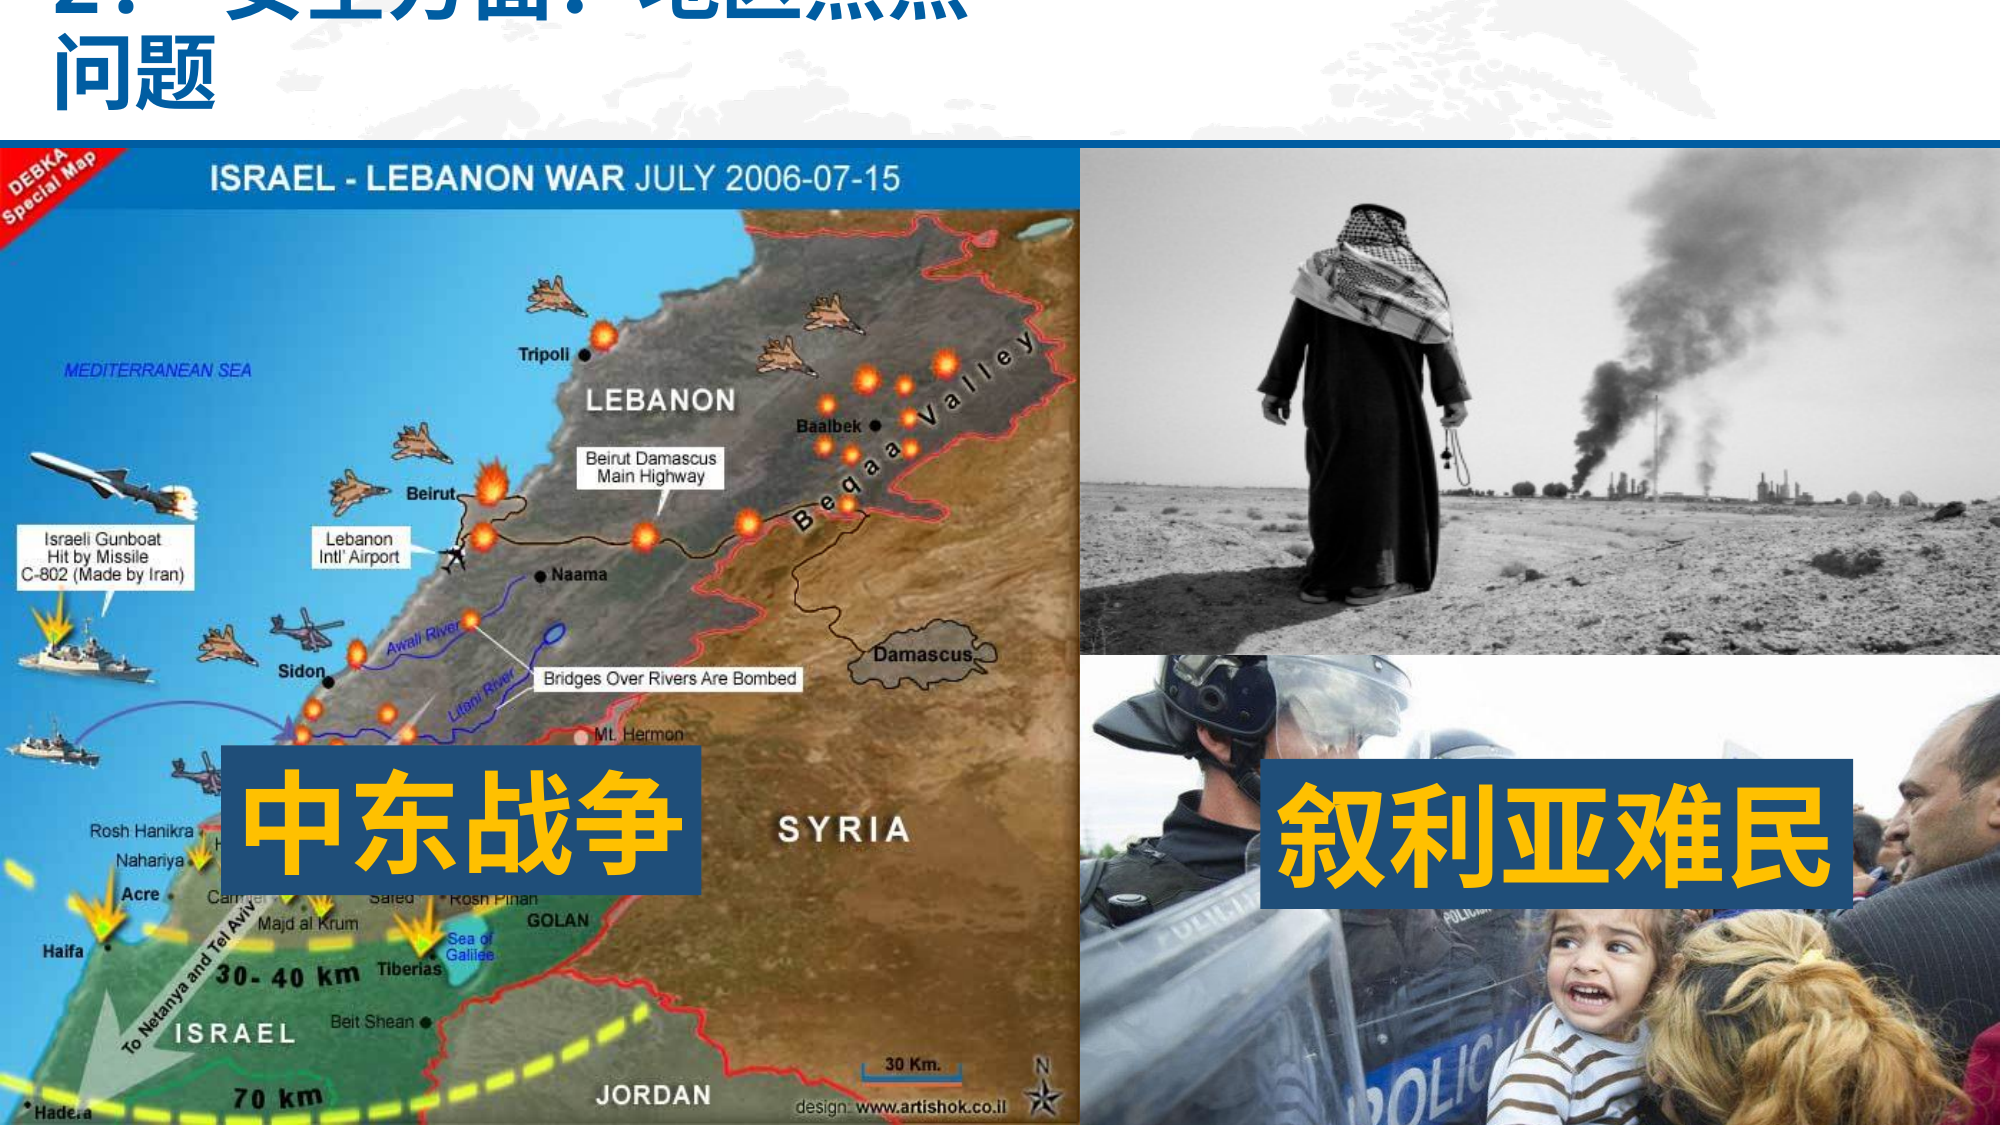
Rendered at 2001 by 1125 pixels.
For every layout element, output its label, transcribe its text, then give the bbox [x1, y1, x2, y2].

picture [0, 0, 2001, 1125]
title 2. 安全方面：地区热点问题 [36, 0, 1018, 130]
